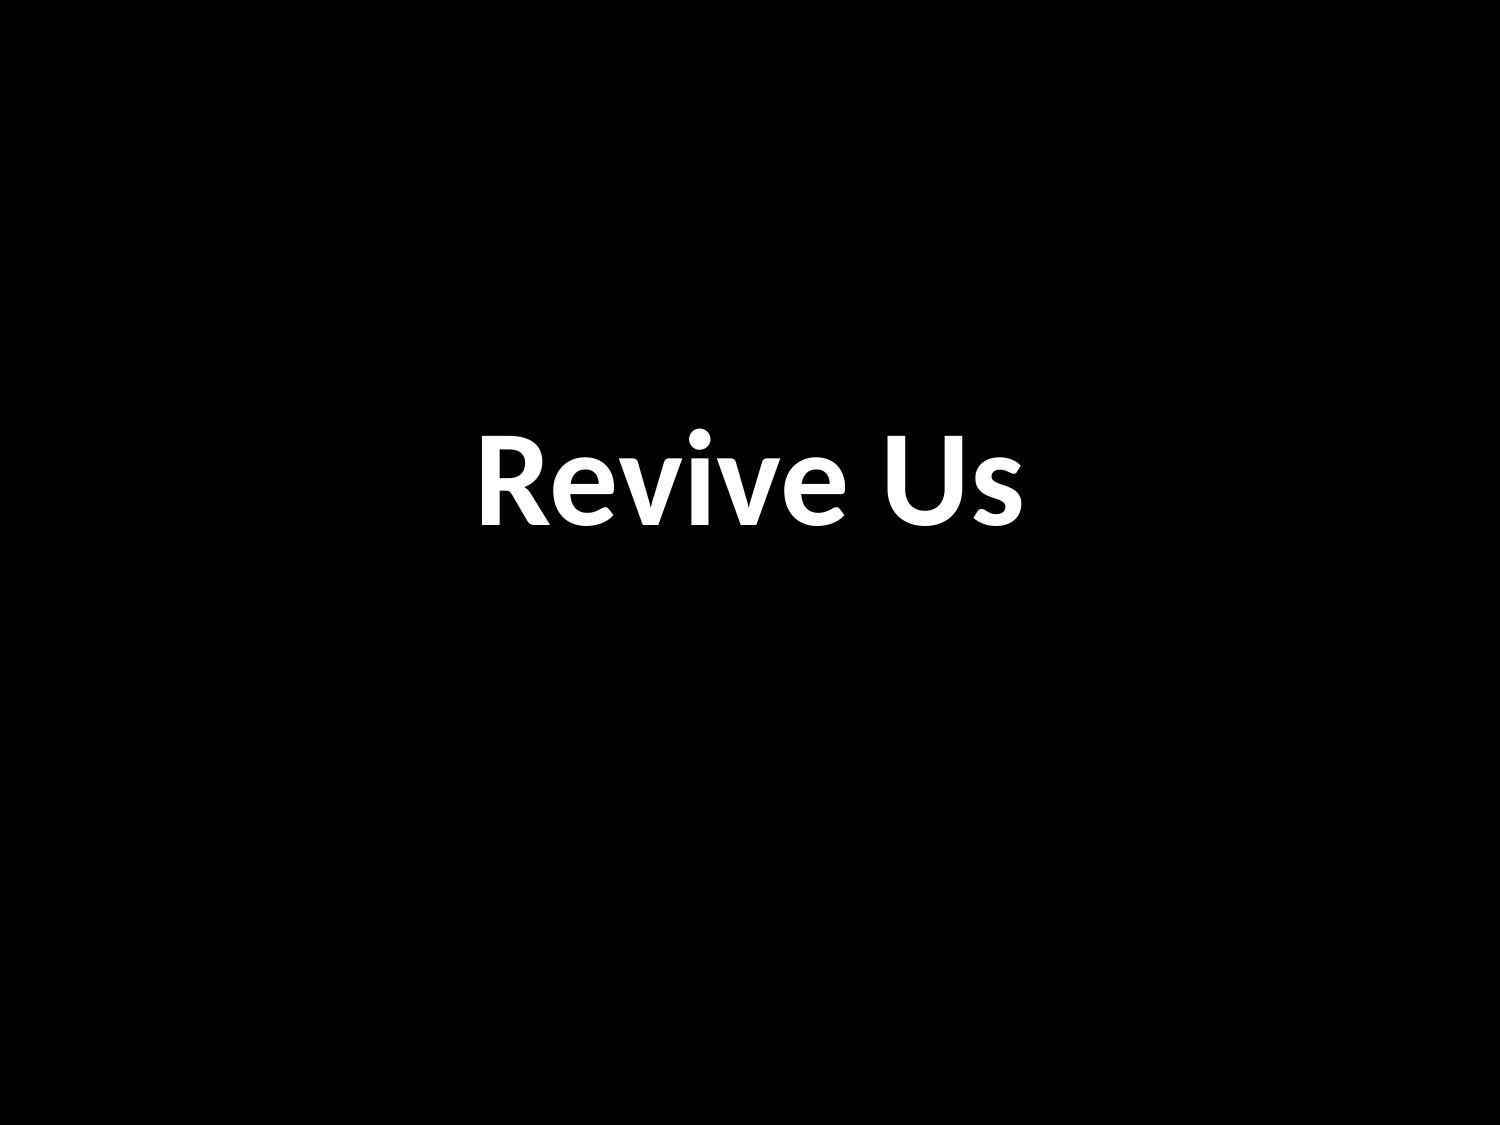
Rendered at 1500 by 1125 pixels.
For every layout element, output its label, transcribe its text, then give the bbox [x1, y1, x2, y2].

title Revive Us [112, 349, 1388, 591]
